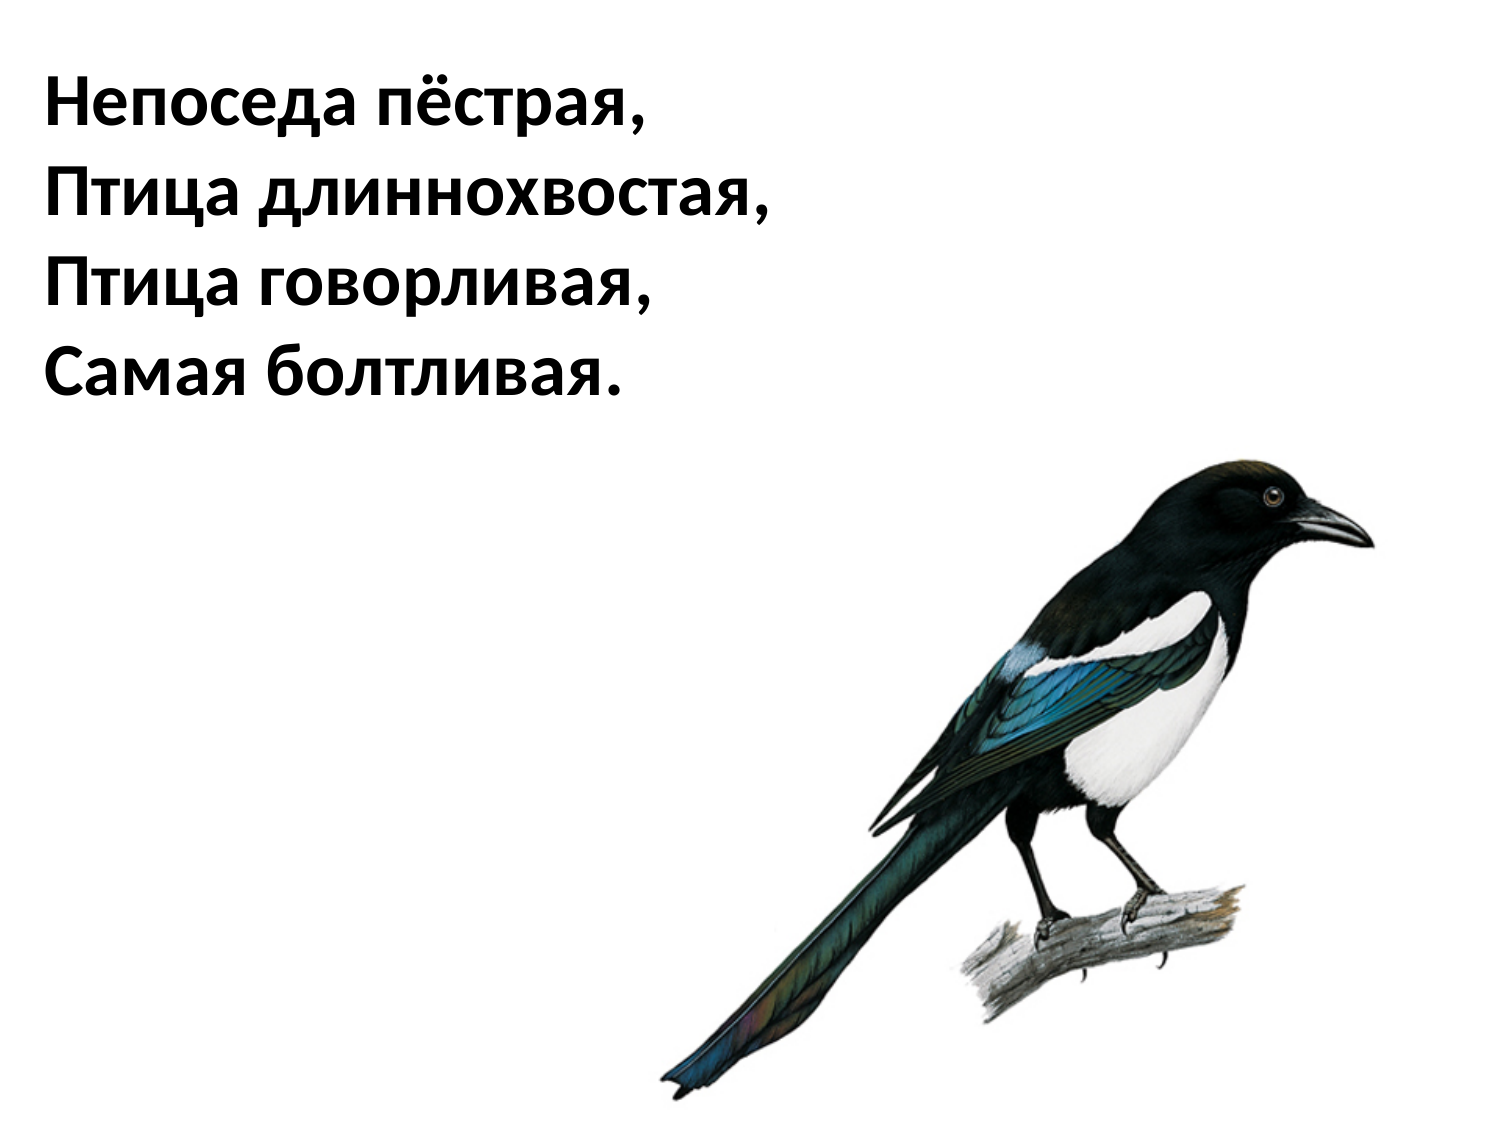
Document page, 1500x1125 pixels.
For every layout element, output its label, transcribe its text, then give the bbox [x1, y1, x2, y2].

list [562, 421, 1500, 1125]
title Непоседа пёстрая, Птица длиннохвостая, Птица говорливая, Самая болтливая. [29, 0, 821, 468]
